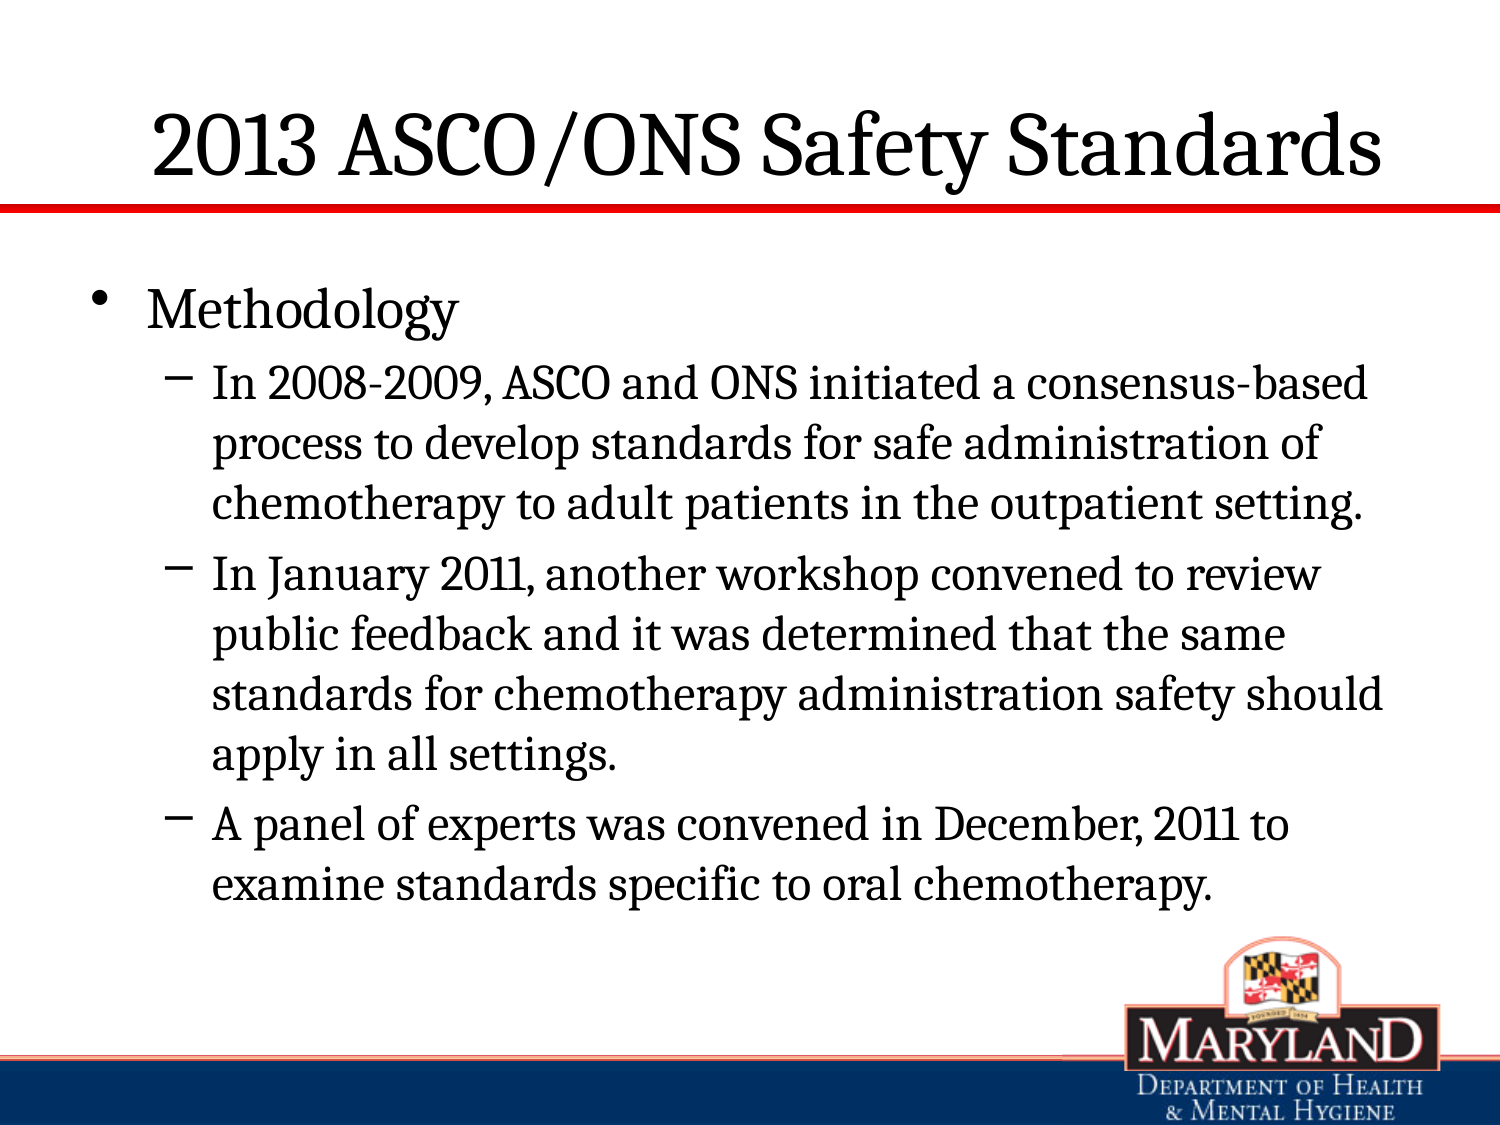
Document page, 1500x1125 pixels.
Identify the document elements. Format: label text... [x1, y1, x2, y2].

title 2013 ASCO/ONS Safety Standards [75, 45, 1463, 233]
picture [0, 924, 1500, 1125]
list Methodology In 2008-2009, ASCO and ONS initiated a consensus-based process to develop standards for safe administration of chemotherapy to adult patients in the outpatient setting. In January 2011, another workshop convened to review public feedback and it was determined that the same standards for chemotherapy administration safety should apply in all settings. A panel of experts was convened in December, 2011 to examine standards specific to oral chemotherapy. [75, 262, 1425, 1005]
